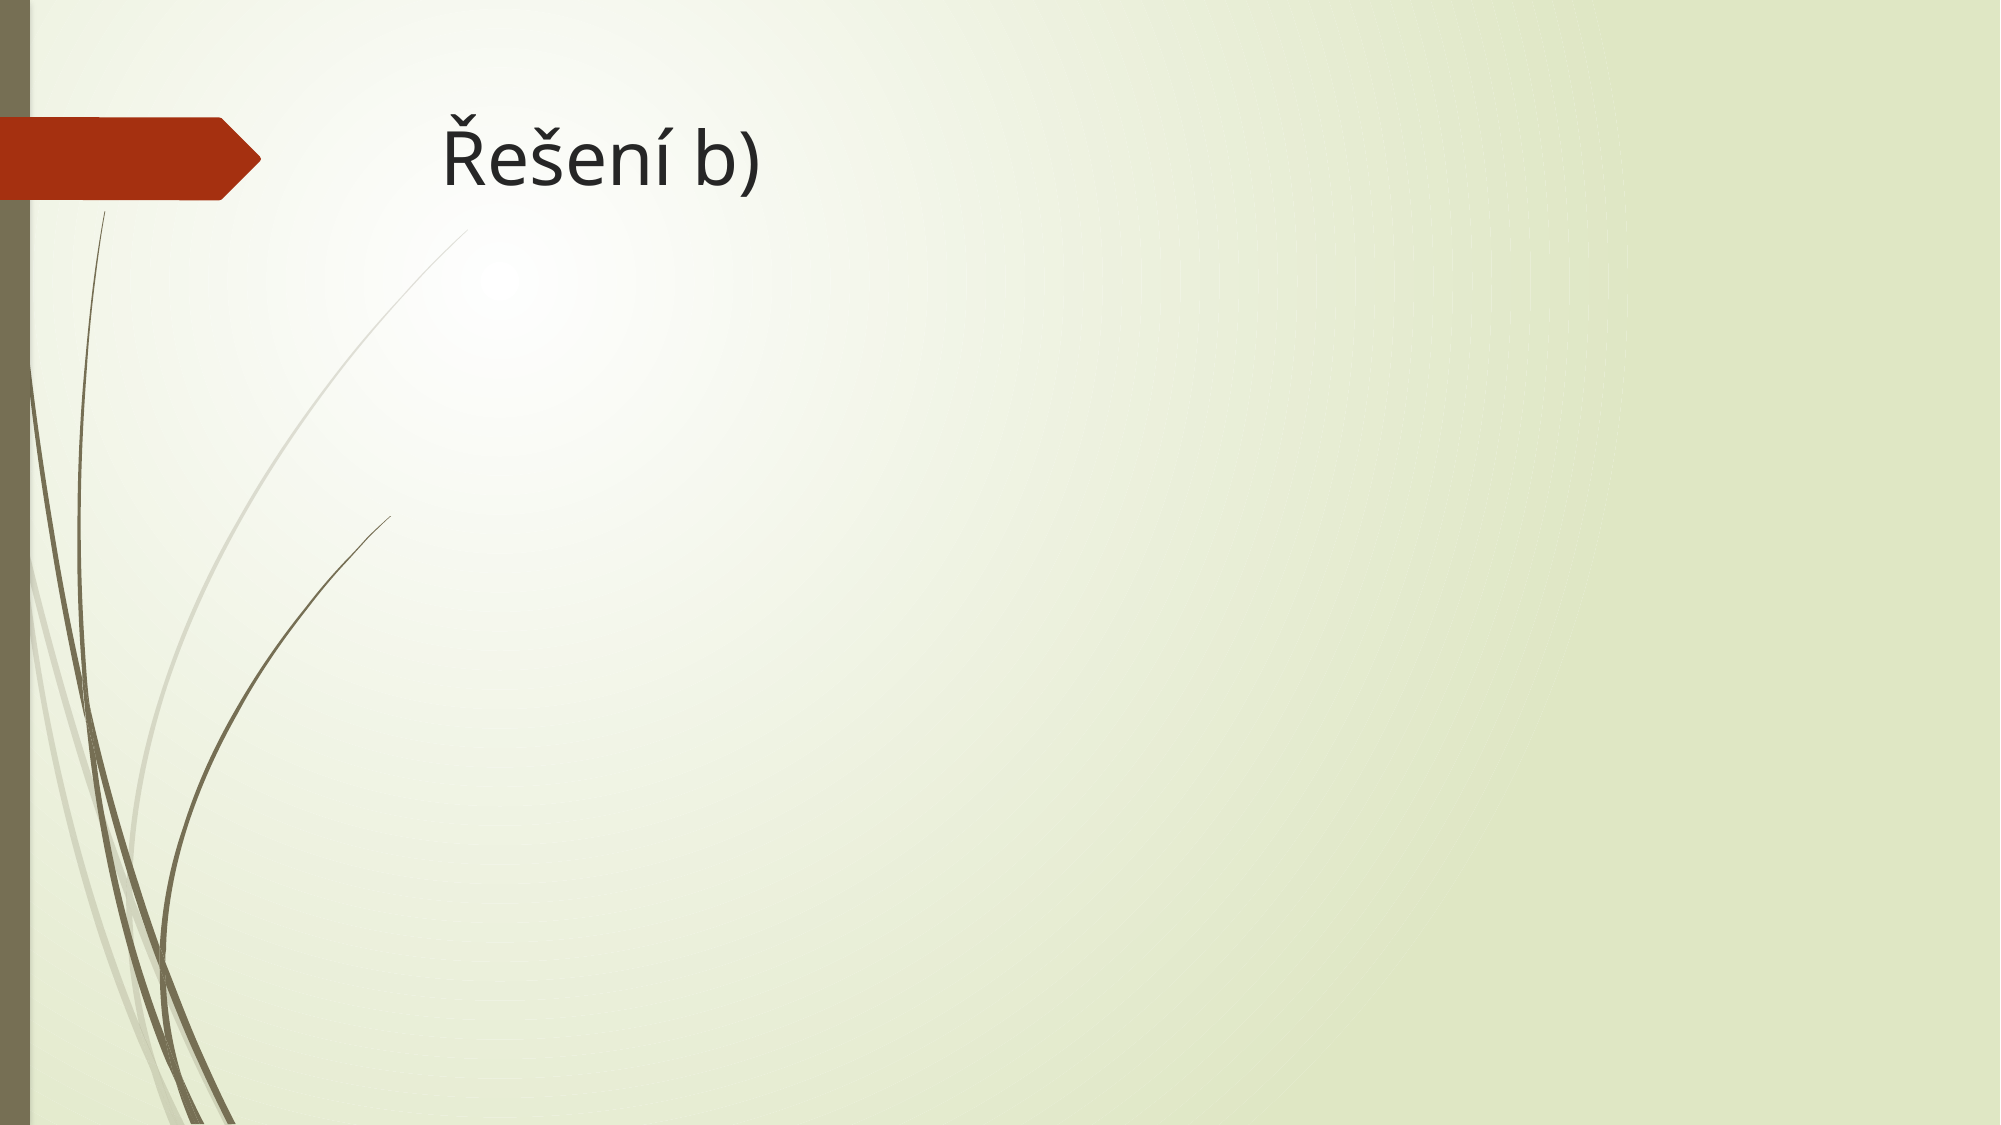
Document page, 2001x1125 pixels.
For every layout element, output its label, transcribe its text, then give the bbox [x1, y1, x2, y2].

title Řešení b) [425, 102, 1888, 313]
